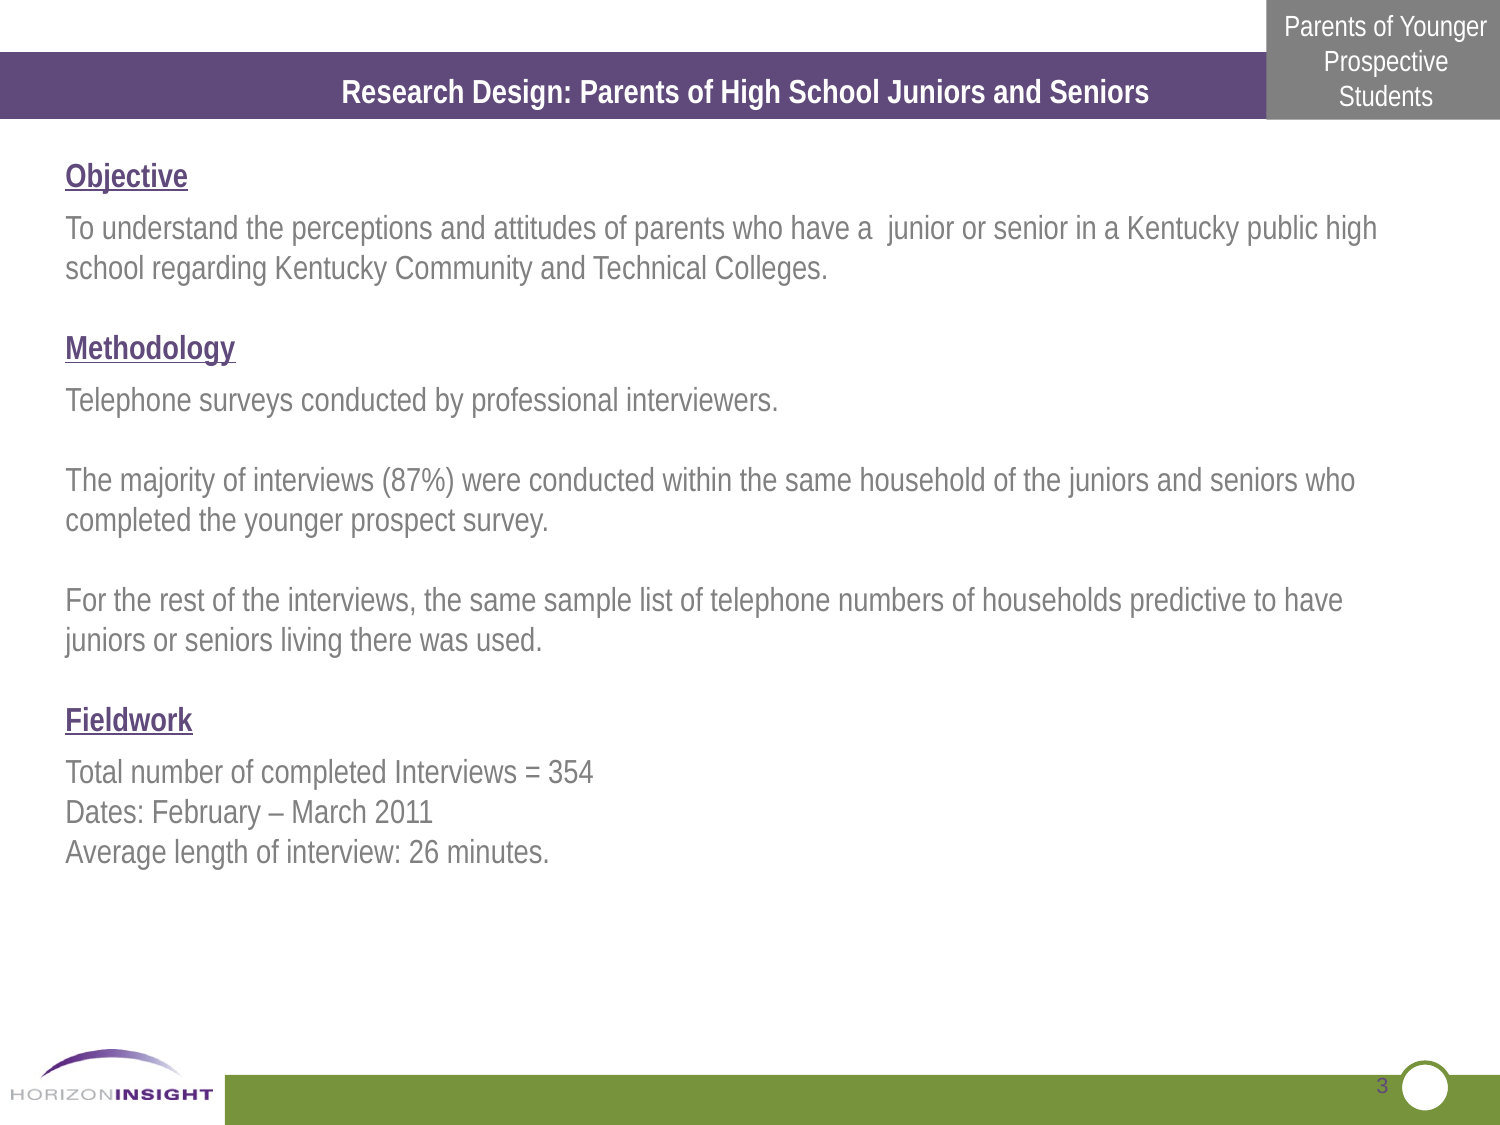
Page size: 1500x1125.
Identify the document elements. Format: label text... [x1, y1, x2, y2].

text_box Research Design: Parents of High School Juniors and Seniors [174, 62, 1325, 118]
text_box Objective To understand the perceptions and attitudes of parents who have a junior or senior in a Kentucky public high school regarding Kentucky Community and Technical Colleges. Methodology Telephone surveys conducted by professional interviewers. The majority of interviews (87%) were conducted within the same household of the juniors and seniors who completed the younger prospect survey. For the rest of the interviews, the same sample list of telephone numbers of households predictive to have juniors or seniors living there was used. Fieldwork Total number of completed Interviews = 354 Dates: February – March 2011 Average length of interview: 26 minutes. [50, 146, 1431, 918]
picture [11, 1049, 213, 1100]
